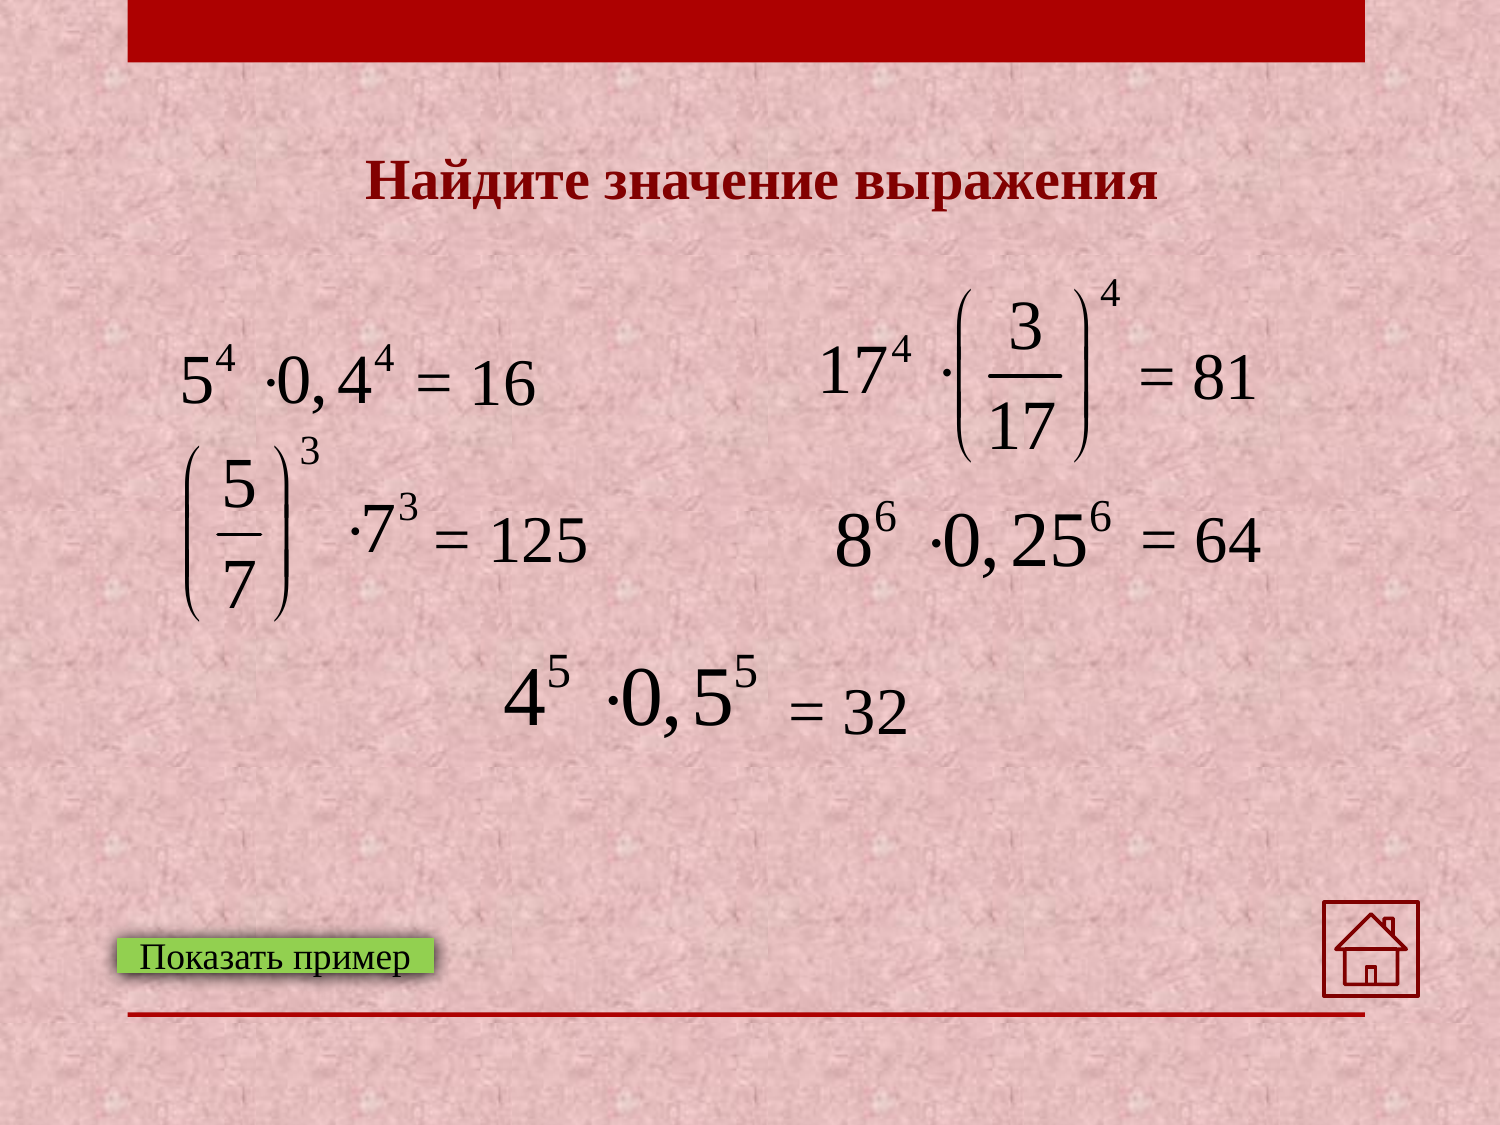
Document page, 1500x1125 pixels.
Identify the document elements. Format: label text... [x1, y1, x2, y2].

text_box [813, 257, 1135, 478]
text_box Показать пример [115, 936, 435, 974]
text_box = 81 [1139, 325, 1279, 421]
picture [0, 0, 1500, 1125]
text_box [1322, 900, 1420, 998]
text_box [489, 632, 777, 762]
text_box = 16 [410, 331, 571, 427]
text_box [169, 414, 429, 637]
text_box = 125 [433, 488, 606, 584]
title Найдите значение выражения [147, 78, 1376, 219]
text_box = 32 [782, 660, 965, 756]
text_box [825, 480, 1130, 601]
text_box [170, 325, 407, 414]
text_box = 64 [1133, 488, 1367, 584]
